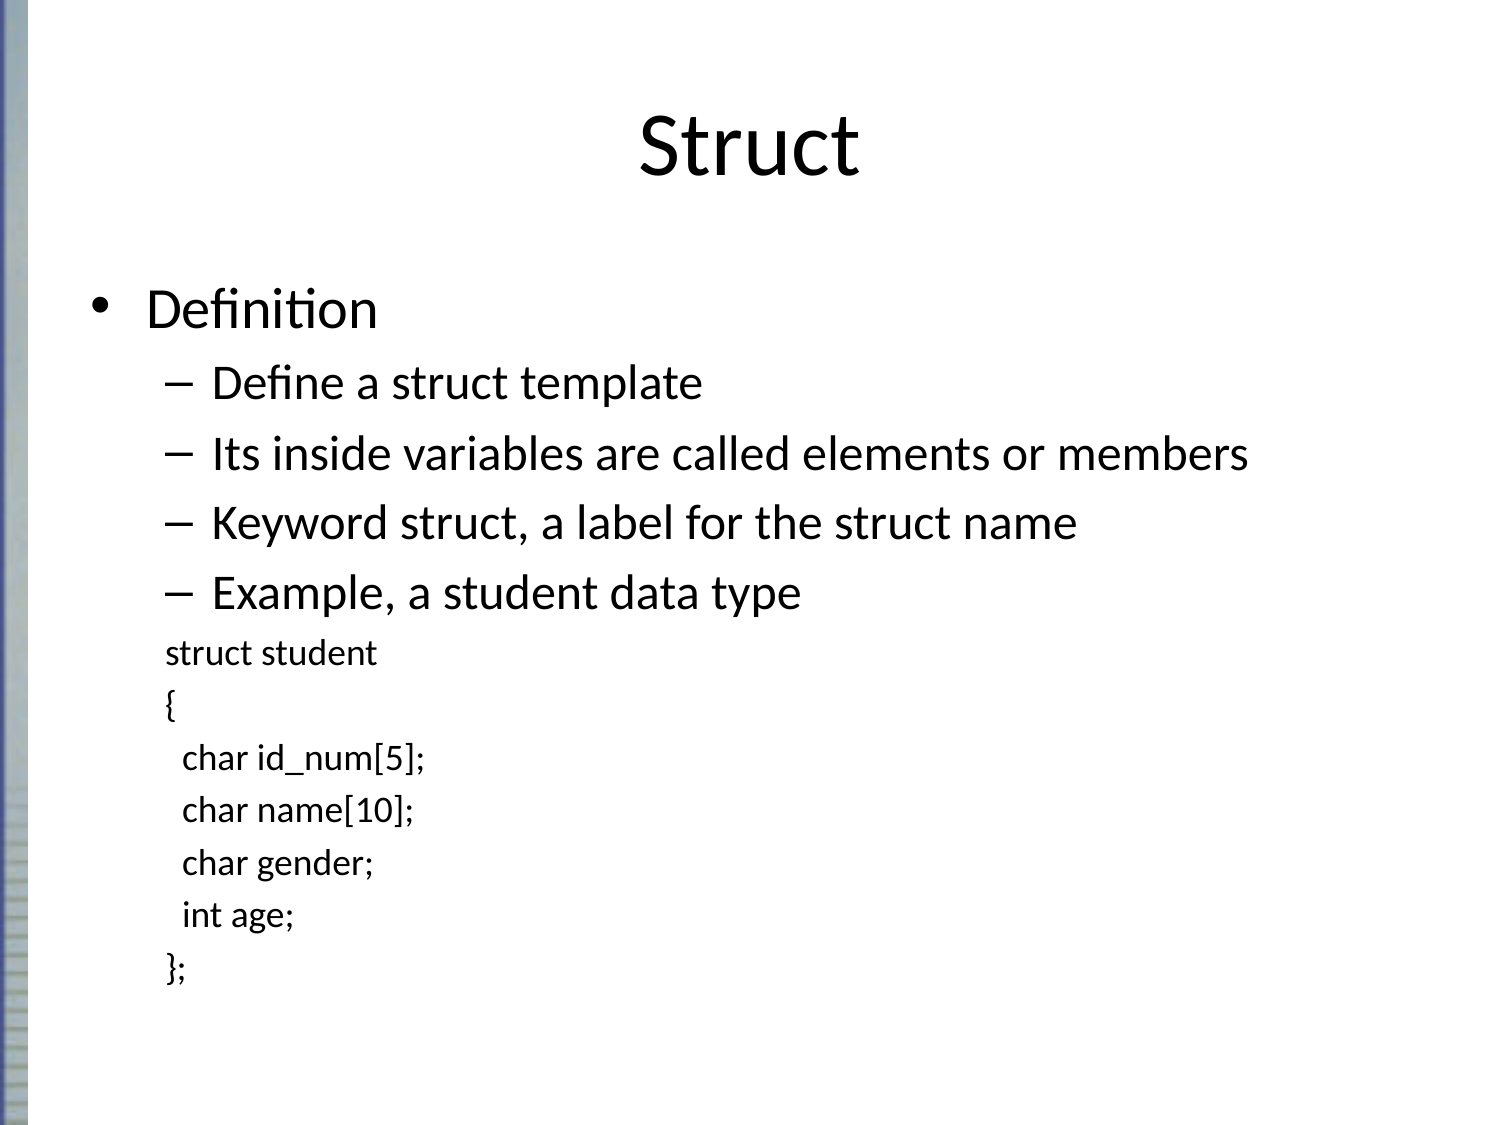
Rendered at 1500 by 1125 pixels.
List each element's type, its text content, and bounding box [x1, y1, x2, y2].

title Struct [75, 45, 1425, 233]
list Definition Define a struct template Its inside variables are called elements or members Keyword struct, a label for the struct name Example, a student data type struct student { char id_num[5]; char name[10]; char gender; int age; }; [75, 262, 1425, 1005]
picture [0, 0, 28, 1125]
